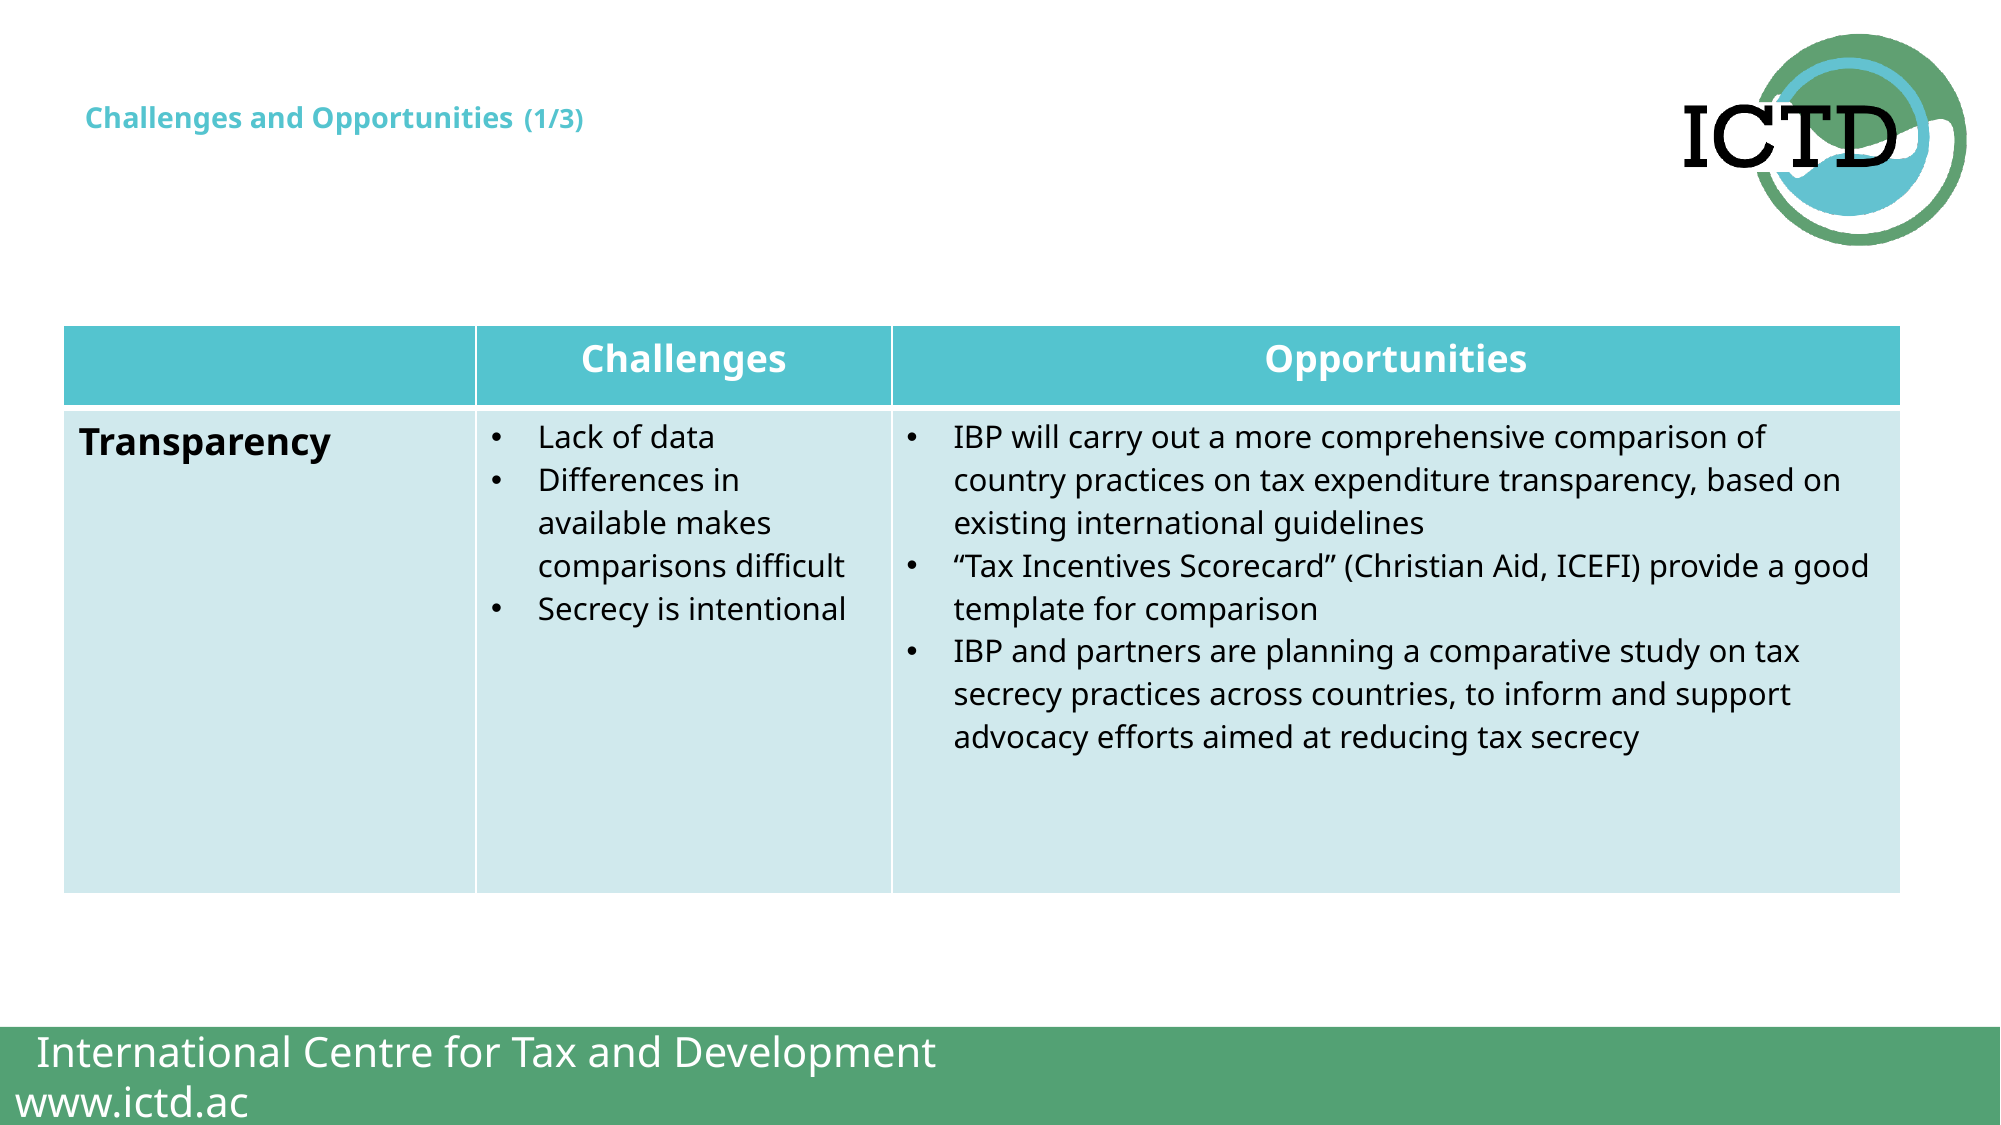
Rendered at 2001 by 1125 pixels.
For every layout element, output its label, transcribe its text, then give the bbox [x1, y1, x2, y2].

picture [1654, 0, 1982, 297]
table_cell IBP will carry out a more comprehensive comparison of country practices on tax expenditure transparency, based on existing international guidelines “Tax Incentives Scorecard” (Christian Aid, ICEFI) provide a good template for comparison IBP and partners are planning a comparative study on tax secrecy practices across countries, to inform and support advocacy efforts aimed at reducing tax secrecy [893, 411, 1900, 893]
table_header Challenges [477, 326, 891, 405]
table_cell Lack of data Differences in available makes comparisons difficult Secrecy is intentional [477, 411, 891, 893]
table_cell Transparency [64, 411, 475, 893]
table_header Opportunities [893, 326, 1900, 405]
table_header [64, 326, 475, 405]
title Challenges and Opportunities (1/3) [69, 81, 1574, 192]
